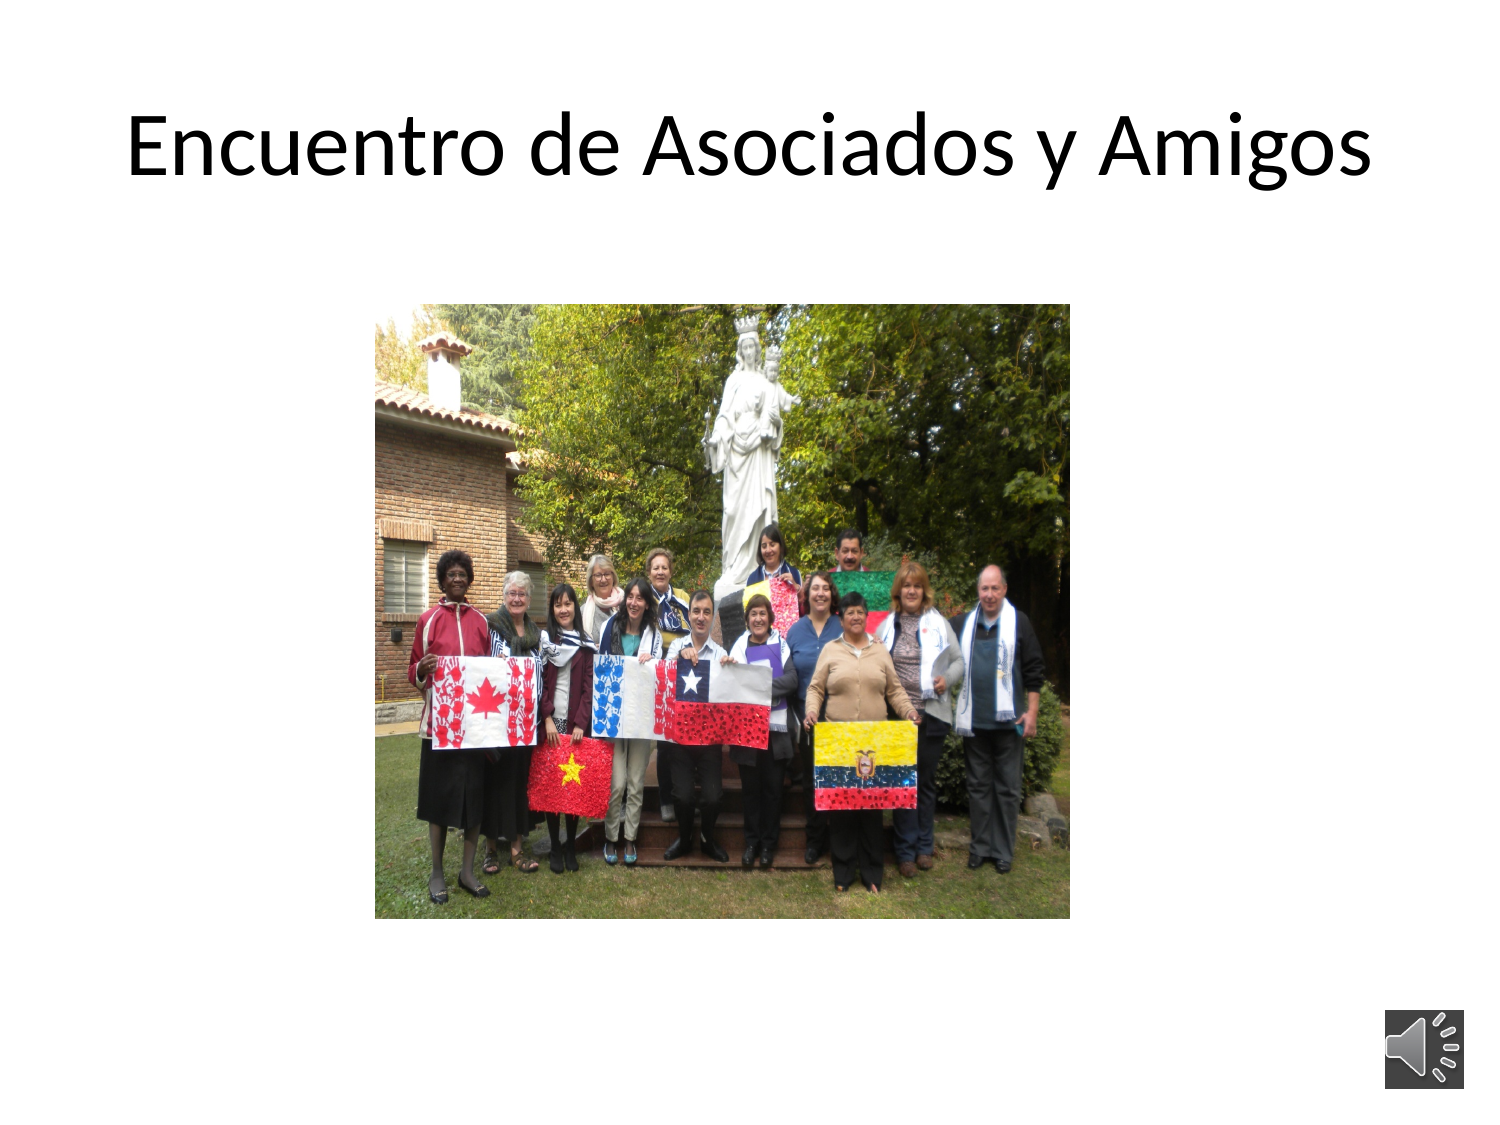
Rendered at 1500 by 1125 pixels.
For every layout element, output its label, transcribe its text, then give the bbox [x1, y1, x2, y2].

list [374, 304, 1071, 919]
picture [1384, 1009, 1465, 1090]
title Encuentro de Asociados y Amigos [75, 45, 1425, 233]
